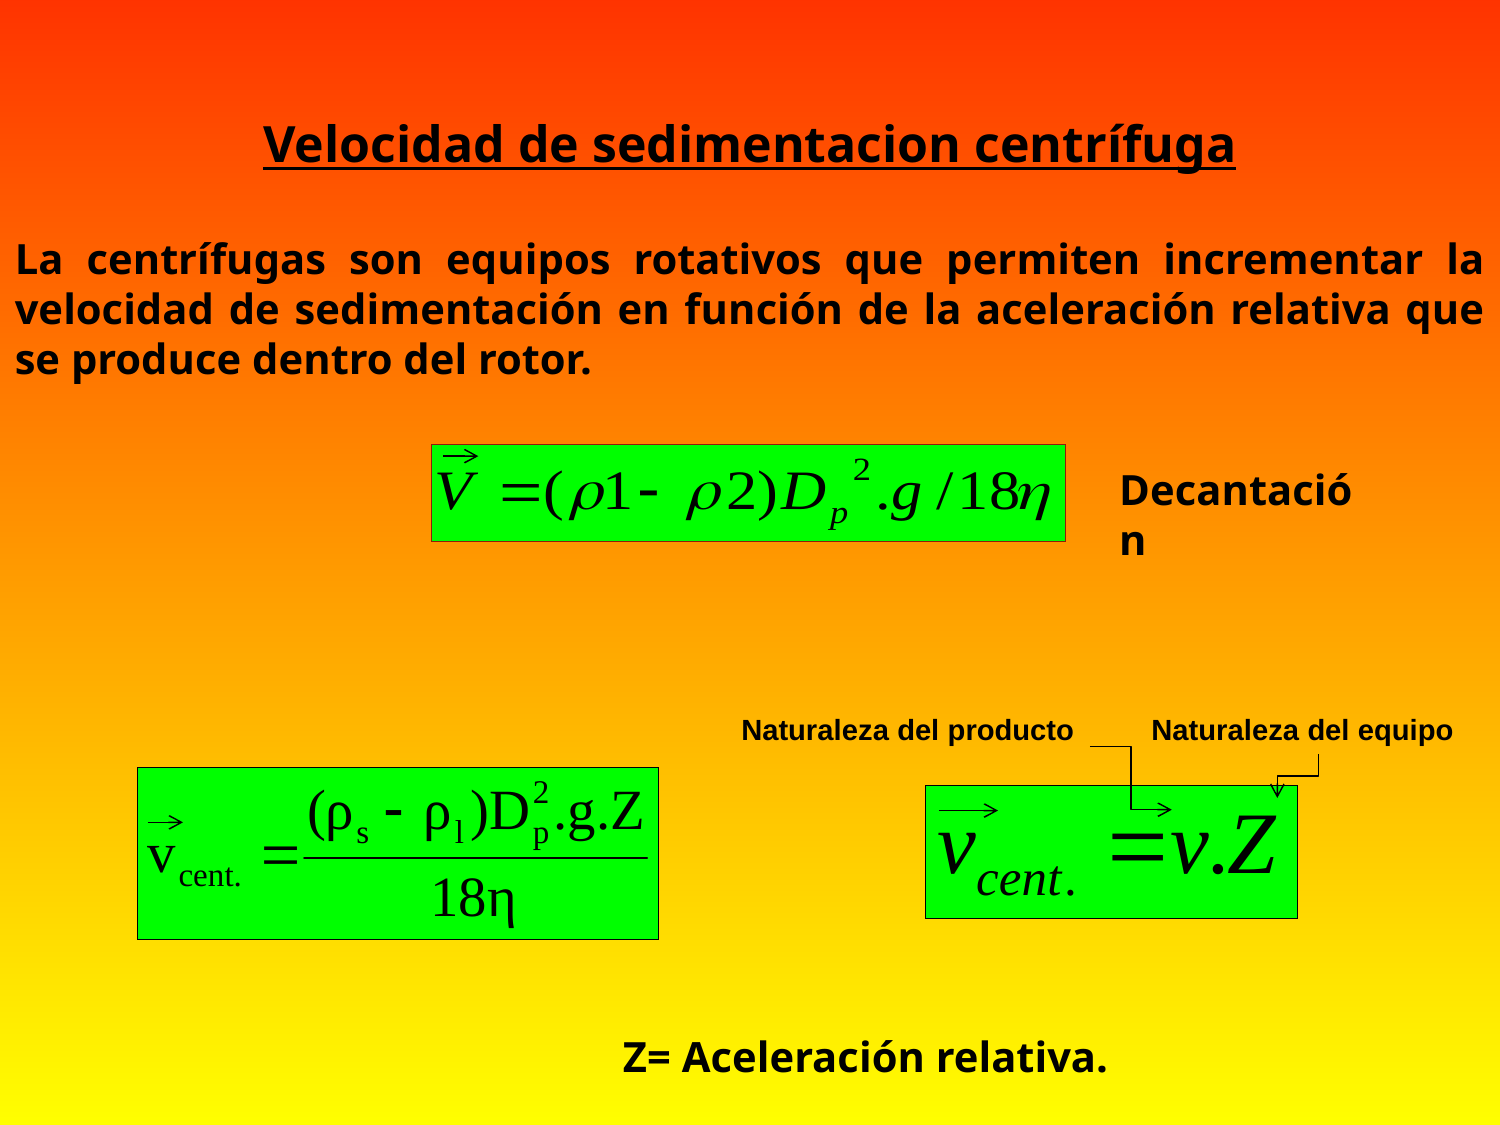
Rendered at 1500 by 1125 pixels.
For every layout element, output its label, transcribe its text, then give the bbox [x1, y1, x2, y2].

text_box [137, 767, 659, 939]
text_box Naturaleza del equipo [1136, 704, 1500, 754]
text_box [430, 444, 1066, 542]
text_box Z= Aceleración relativa. [608, 1023, 1205, 1088]
text_box Naturaleza del producto [726, 704, 1090, 789]
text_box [1275, 755, 1320, 797]
text_box Decantación [1104, 456, 1374, 571]
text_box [925, 785, 1298, 918]
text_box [1089, 729, 1173, 810]
text_box Velocidad de sedimentacion centrífuga La centrífugas son equipos rotativos que permiten incrementar la velocidad de sedimentación en función de la aceleración relativa que se produce dentro del rotor. [0, 105, 1500, 391]
